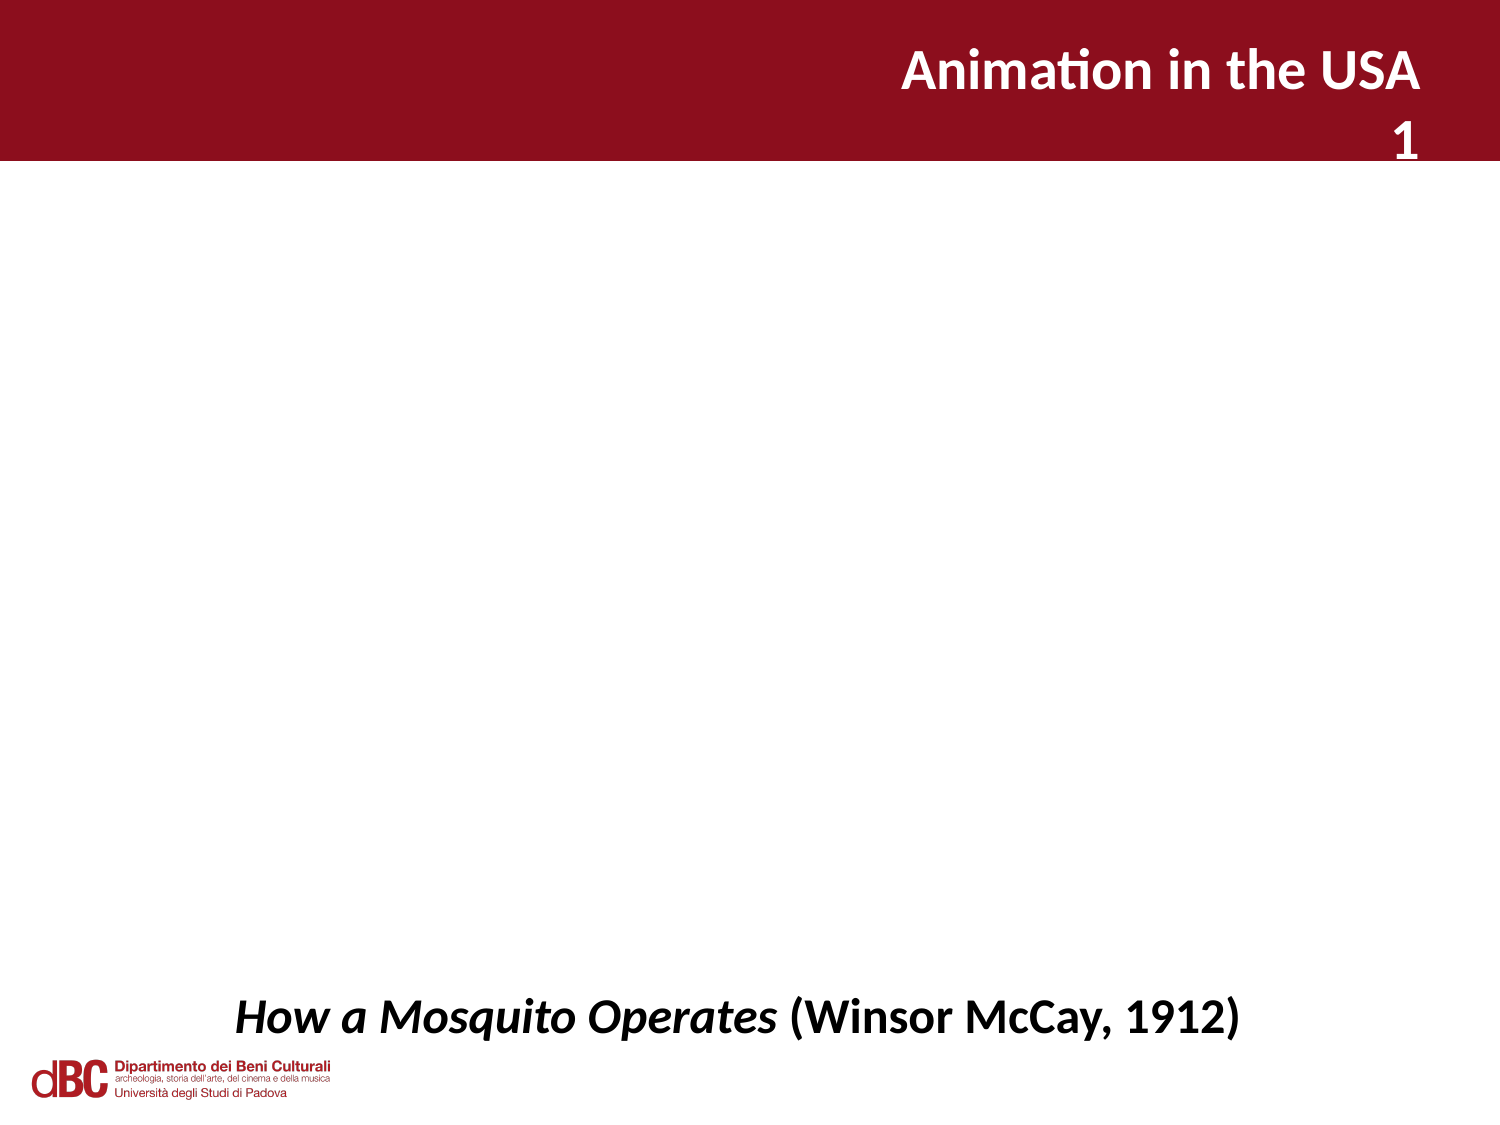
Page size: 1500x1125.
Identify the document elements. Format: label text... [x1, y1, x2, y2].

text_box [0, 0, 1500, 161]
text_box Animation in the USA 1 Winsor McCay [858, 30, 1421, 146]
text_box How a Mosquito Operates (Winsor McCay, 1912) [206, 975, 1270, 1051]
picture [29, 1058, 337, 1104]
